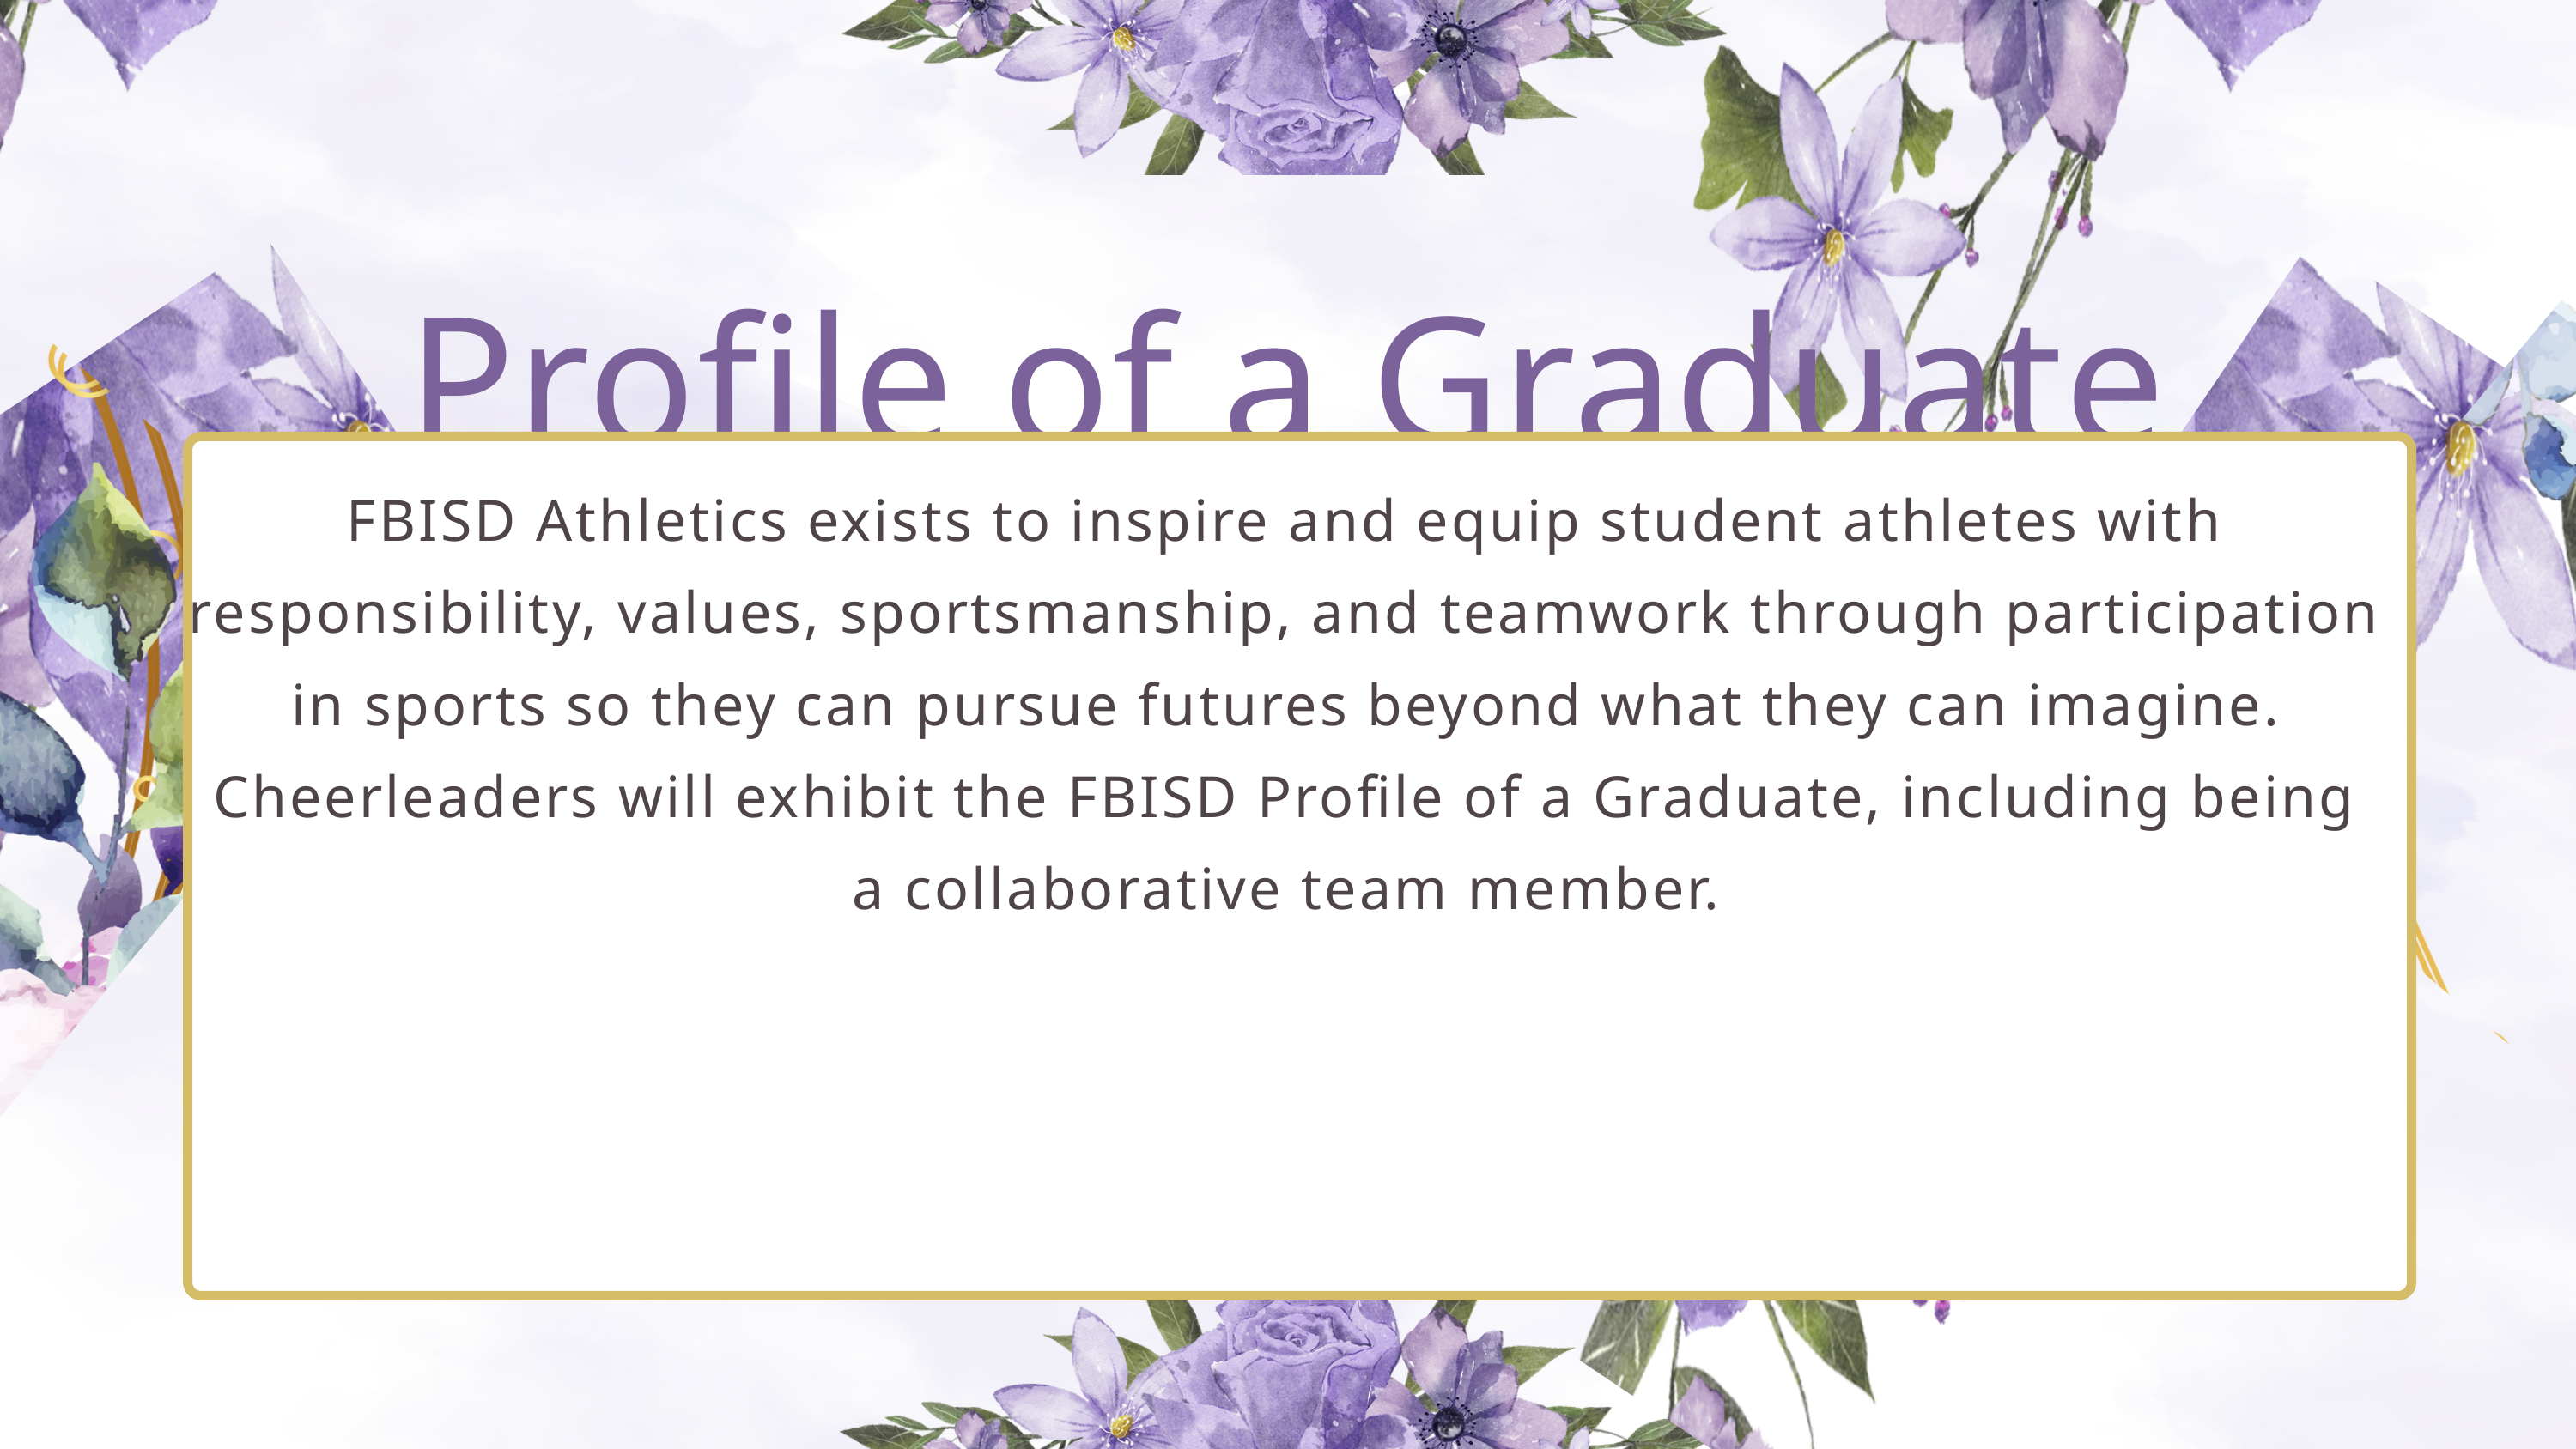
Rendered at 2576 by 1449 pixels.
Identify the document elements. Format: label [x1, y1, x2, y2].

text_box [0, 0, 2576, 234]
text_box [0, 237, 2576, 1449]
text_box [187, 436, 2412, 1296]
